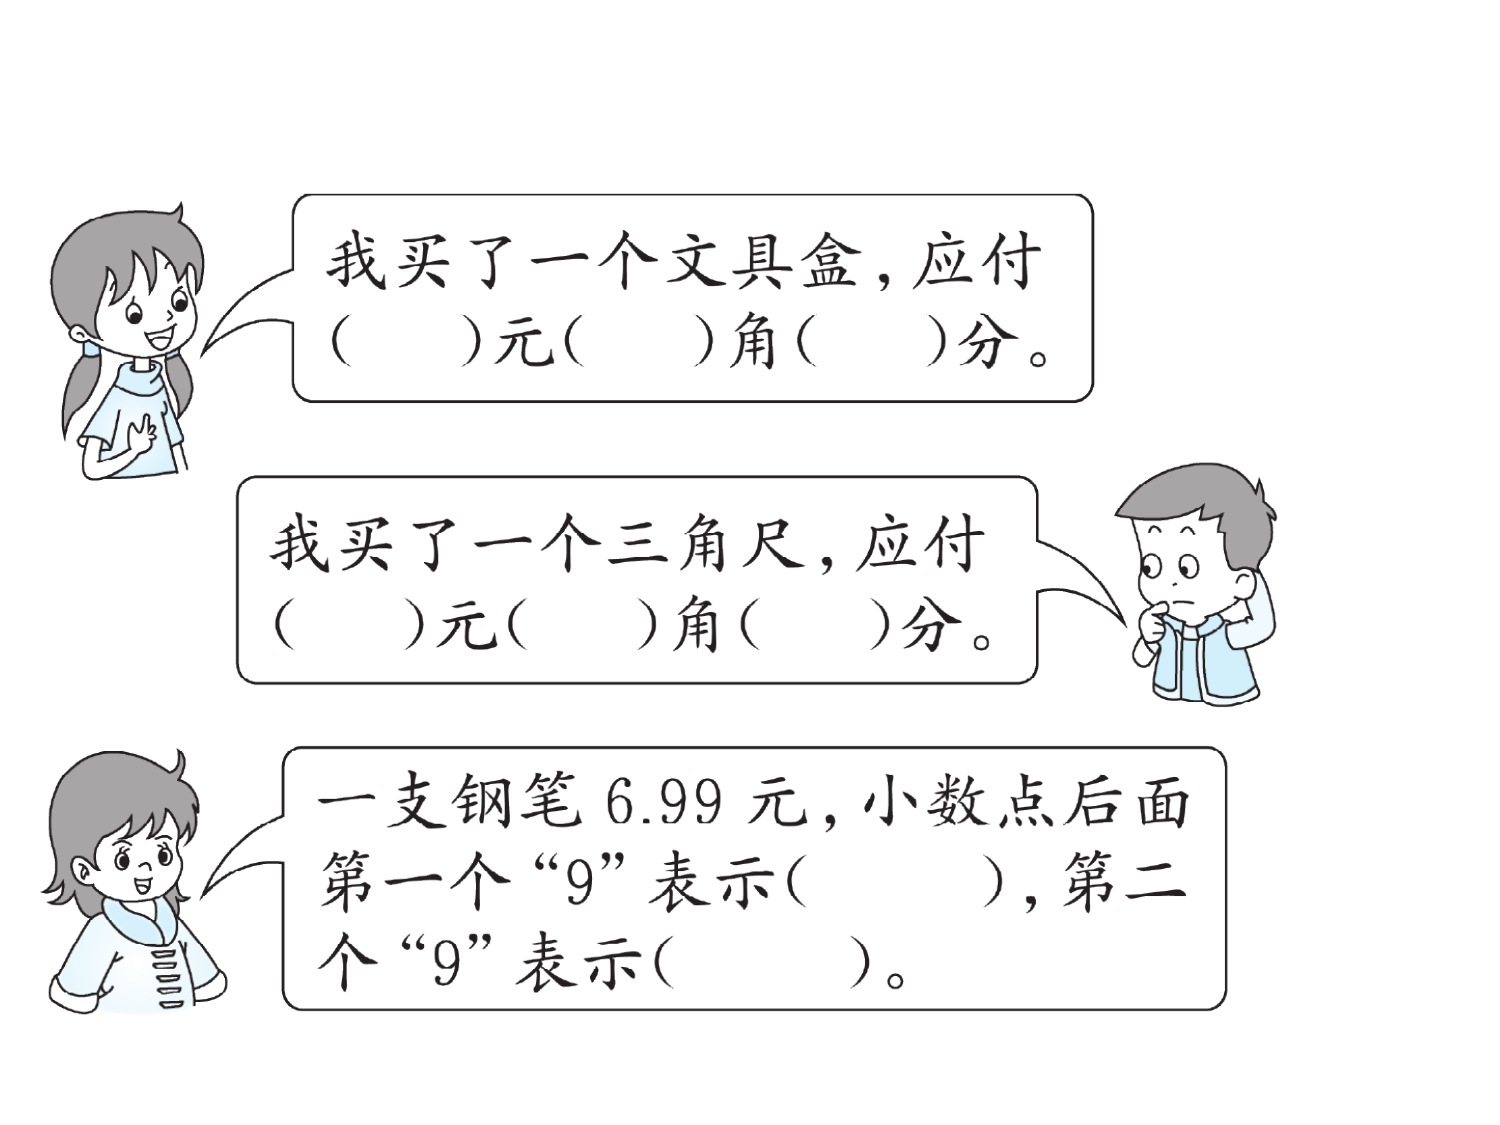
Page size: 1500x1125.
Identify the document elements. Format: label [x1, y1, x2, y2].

picture [35, 177, 1453, 1028]
